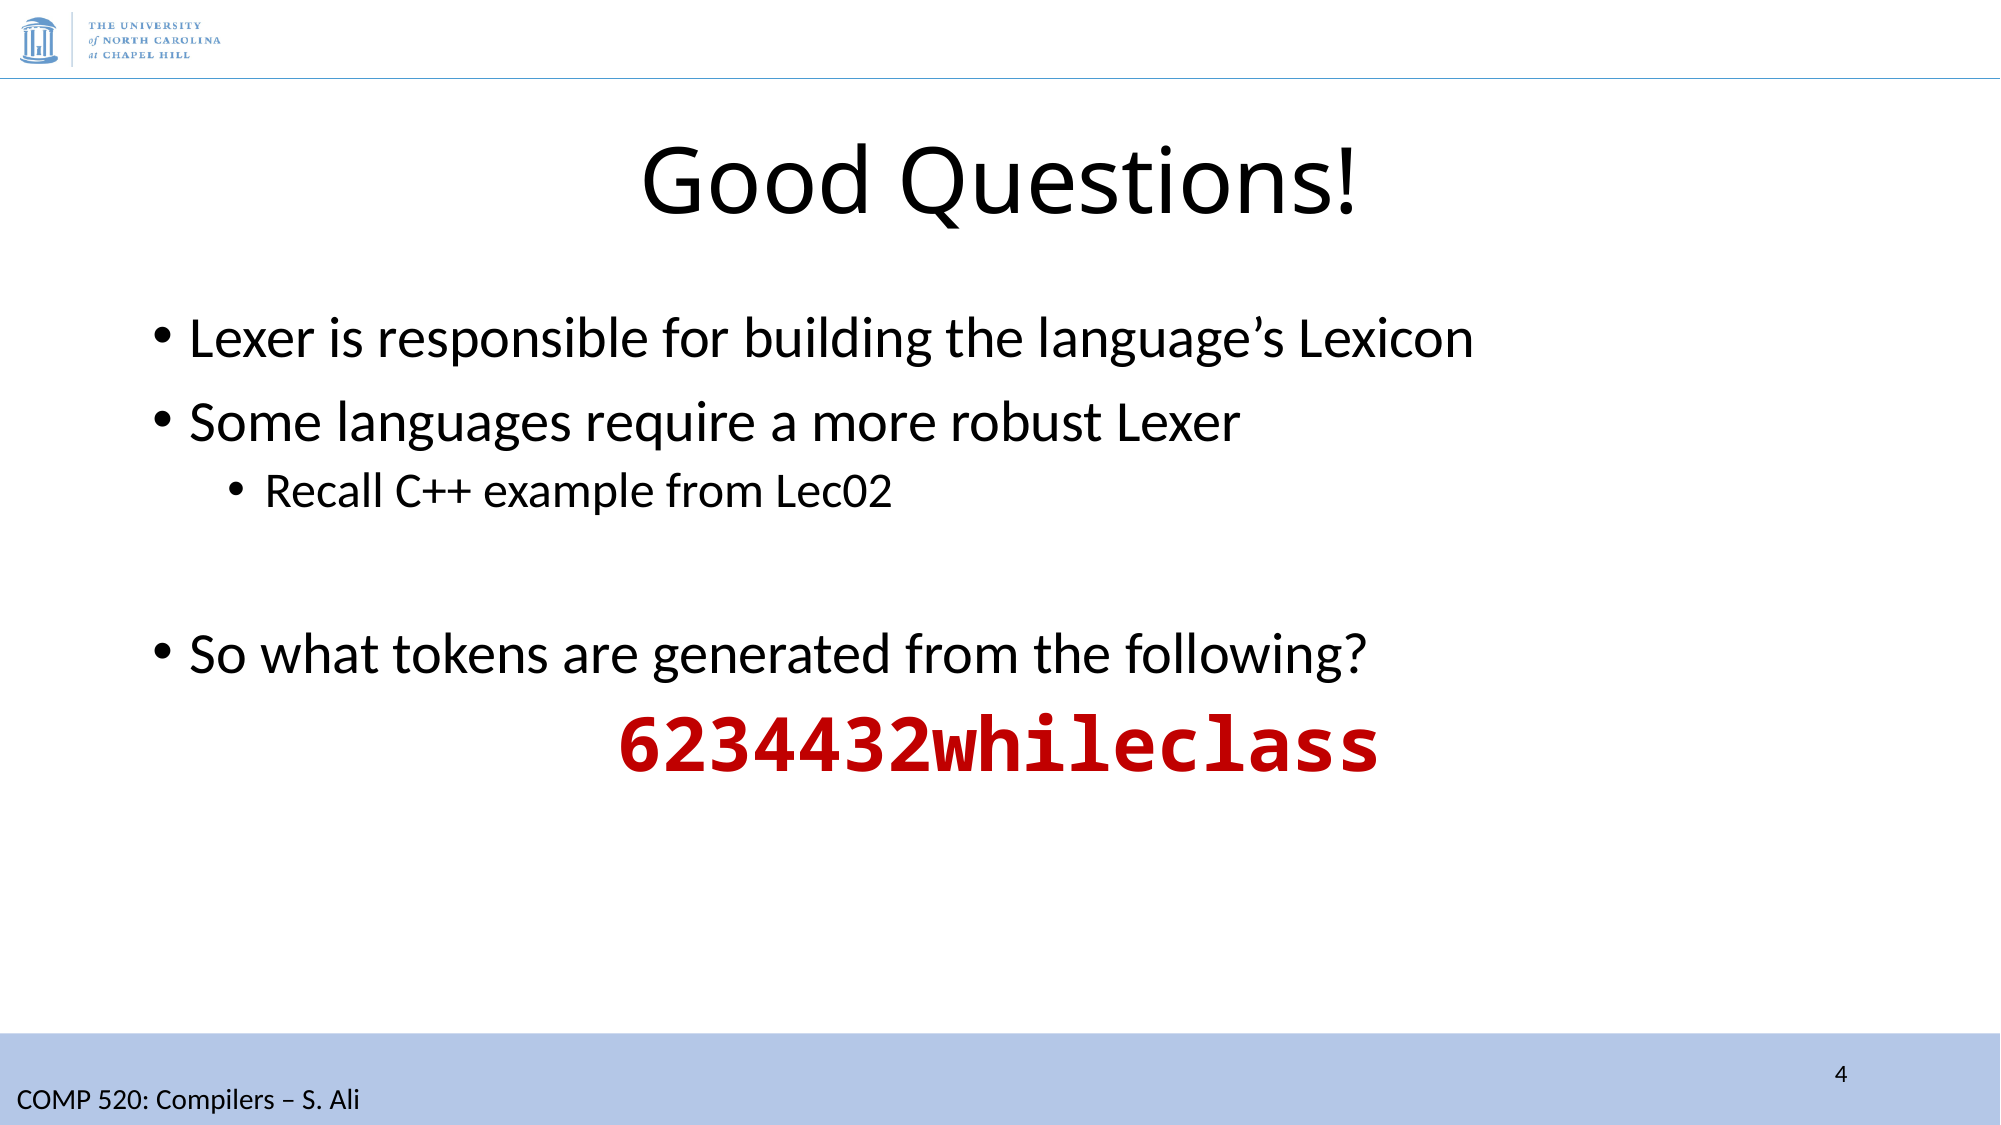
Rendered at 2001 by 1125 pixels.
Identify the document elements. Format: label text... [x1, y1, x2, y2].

picture [16, 12, 228, 67]
title Good Questions! [137, 89, 1863, 278]
list Lexer is responsible for building the language’s Lexicon Some languages require a more robust Lexer Recall C++ example from Lec02 So what tokens are generated from the following? 6234432whileclass [137, 299, 1863, 1014]
text_box [0, 1032, 2000, 1125]
text_box COMP 520: Compilers – S. Ali [2, 1072, 376, 1123]
slide_number 4 [1412, 1042, 1863, 1103]
